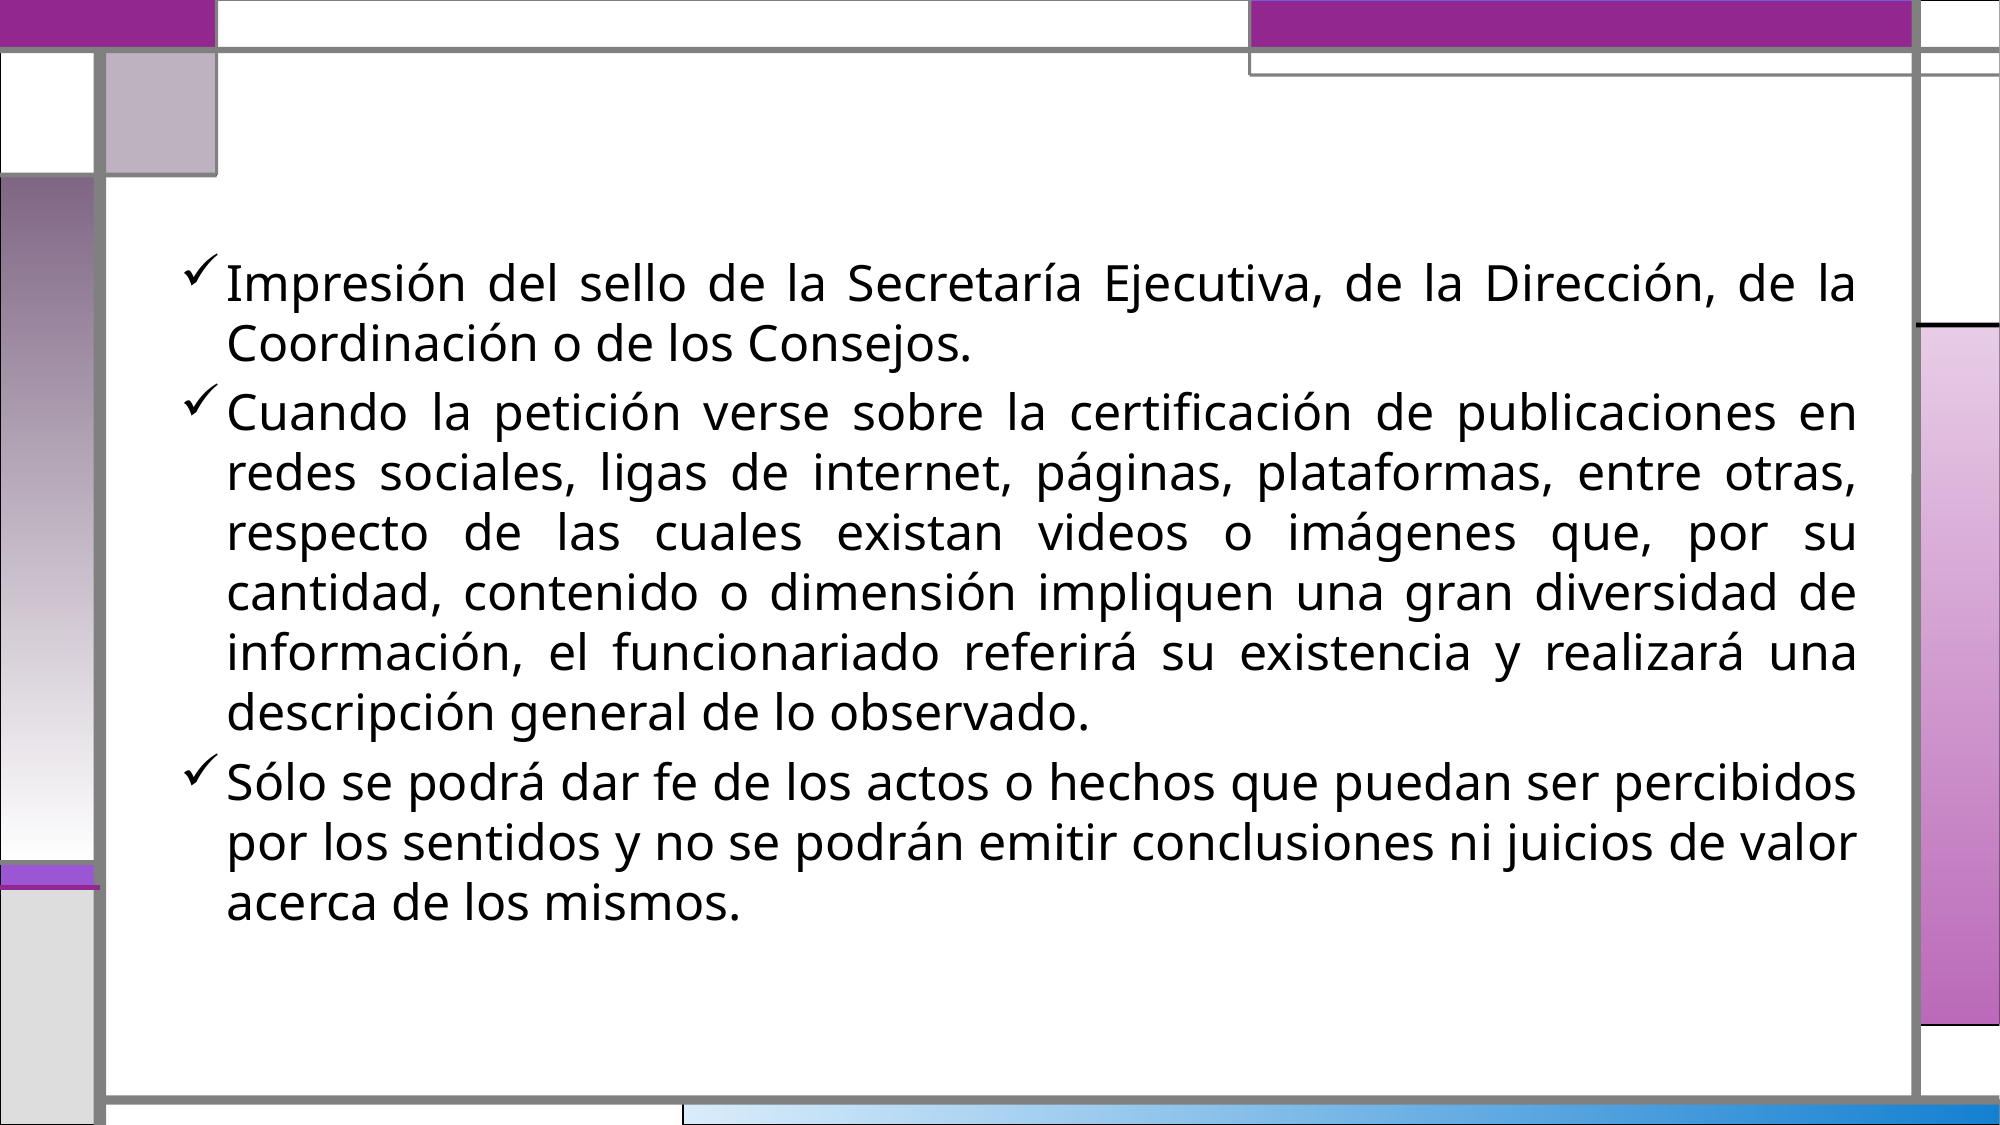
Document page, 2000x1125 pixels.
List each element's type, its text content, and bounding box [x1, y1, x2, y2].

text_box Impresión del sello de la Secretaría Ejecutiva, de la Dirección, de la Coordinación o de los Consejos. Cuando la petición verse sobre la certificación de publicaciones en redes sociales, ligas de internet, páginas, plataformas, entre otras, respecto de las cuales existan videos o imágenes que, por su cantidad, contenido o dimensión impliquen una gran diversidad de información, el funcionariado referirá su existencia y realizará una descripción general de lo observado. Sólo se podrá dar fe de los actos o hechos que puedan ser percibidos por los sentidos y no se podrán emitir conclusiones ni juicios de valor acerca de los mismos. [90, 243, 1874, 1035]
